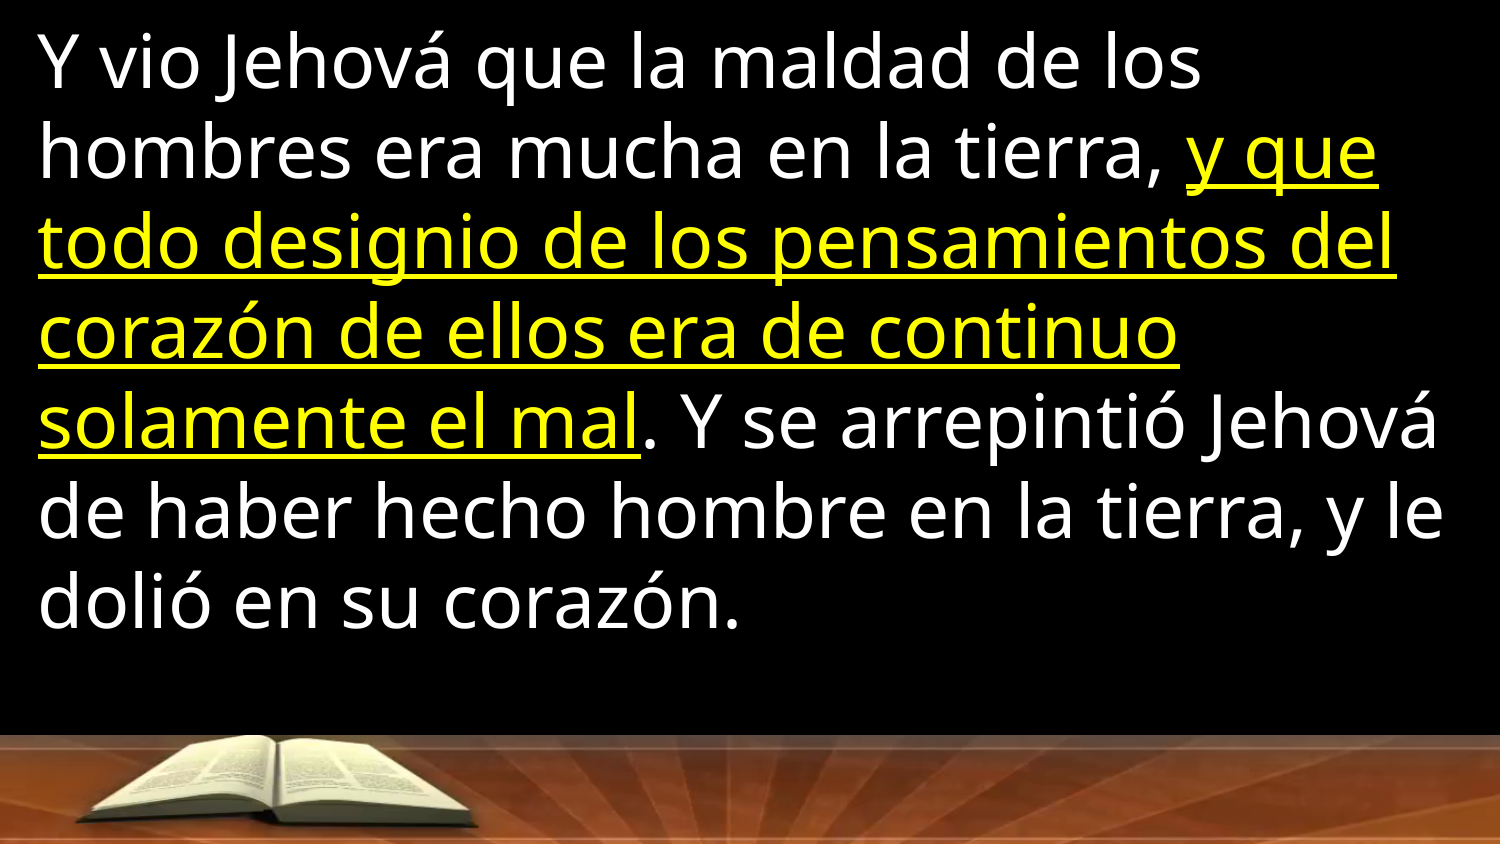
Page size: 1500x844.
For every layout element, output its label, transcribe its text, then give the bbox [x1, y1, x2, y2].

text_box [0, 734, 1500, 844]
text_box Y vio Jehová que la maldad de los hombres era mucha en la tierra, y que todo designio de los pensamientos del corazón de ellos era de continuo solamente el mal. Y se arrepintió Jehová de haber hecho hombre en la tierra, y le dolió en su corazón. Genesis 6:5 [23, 5, 1479, 733]
